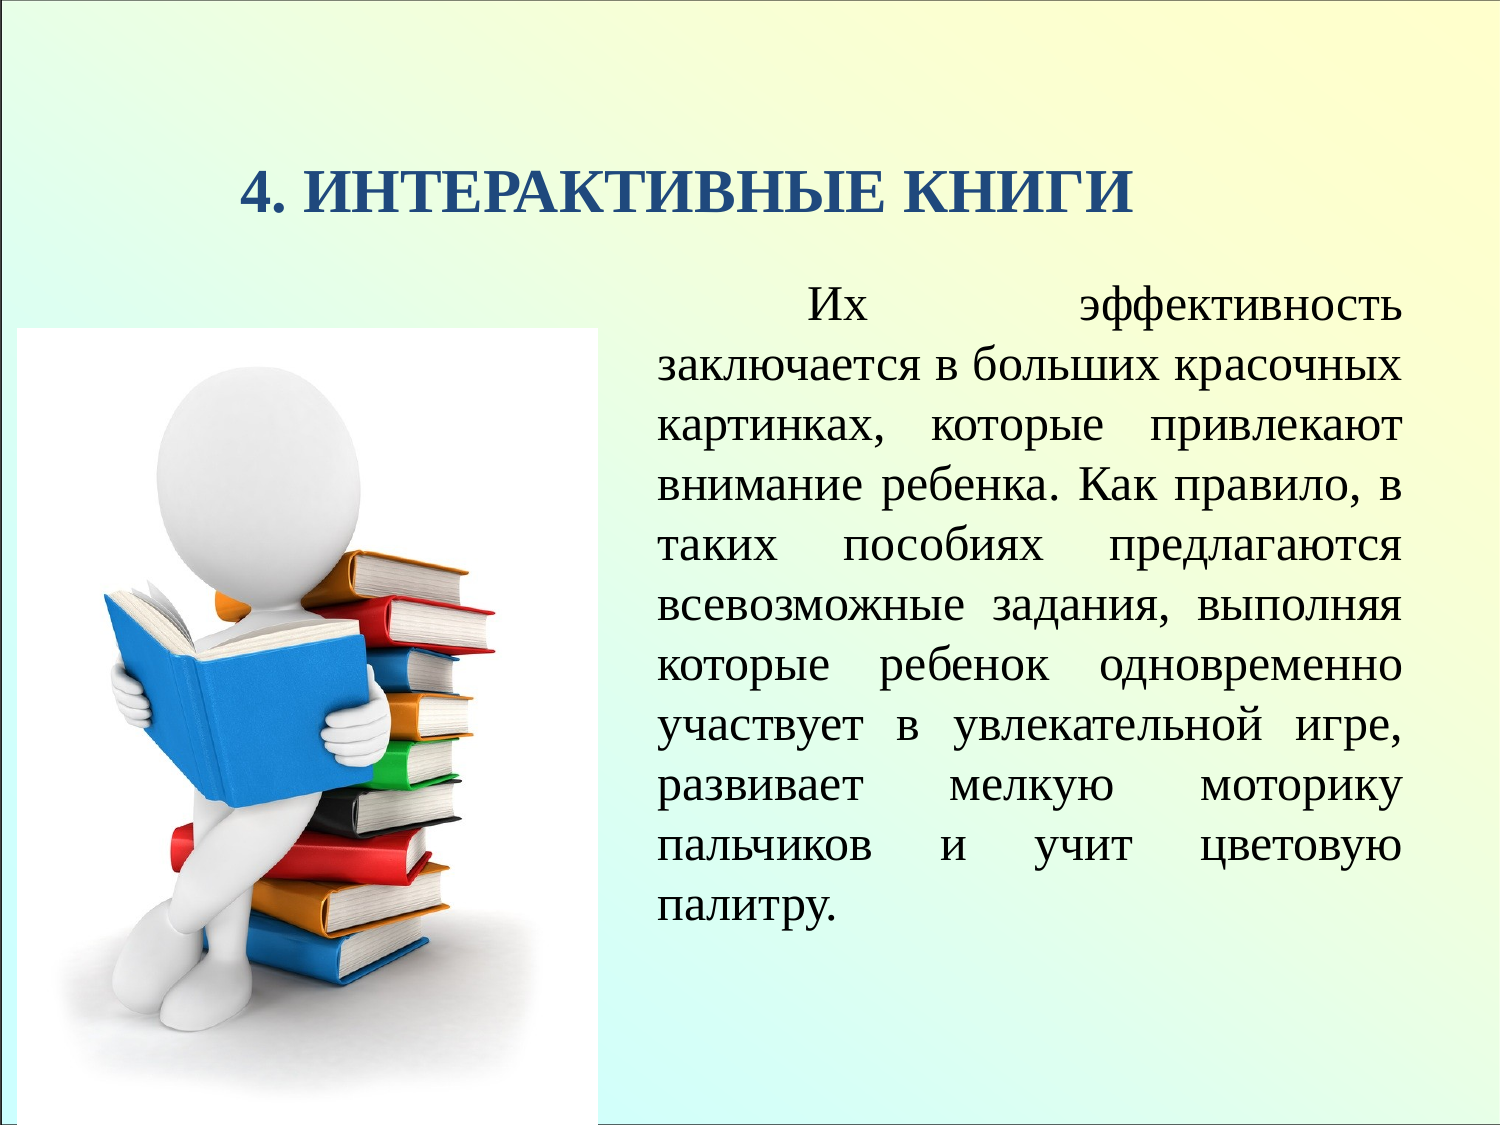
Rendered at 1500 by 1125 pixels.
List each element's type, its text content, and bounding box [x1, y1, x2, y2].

list Их эффективность заключается в больших красочных картинках, которые привлекают внимание ребенка. Как правило, в таких пособиях предлагаются всевозможные задания, выполняя которые ребенок одновременно участвует в увлекательной игре, развивает мелкую моторику пальчиков и учит цветовую палитру. [597, 262, 1418, 1067]
title 4. Интерактивные книги [75, 45, 1300, 233]
picture [0, 0, 1500, 1125]
